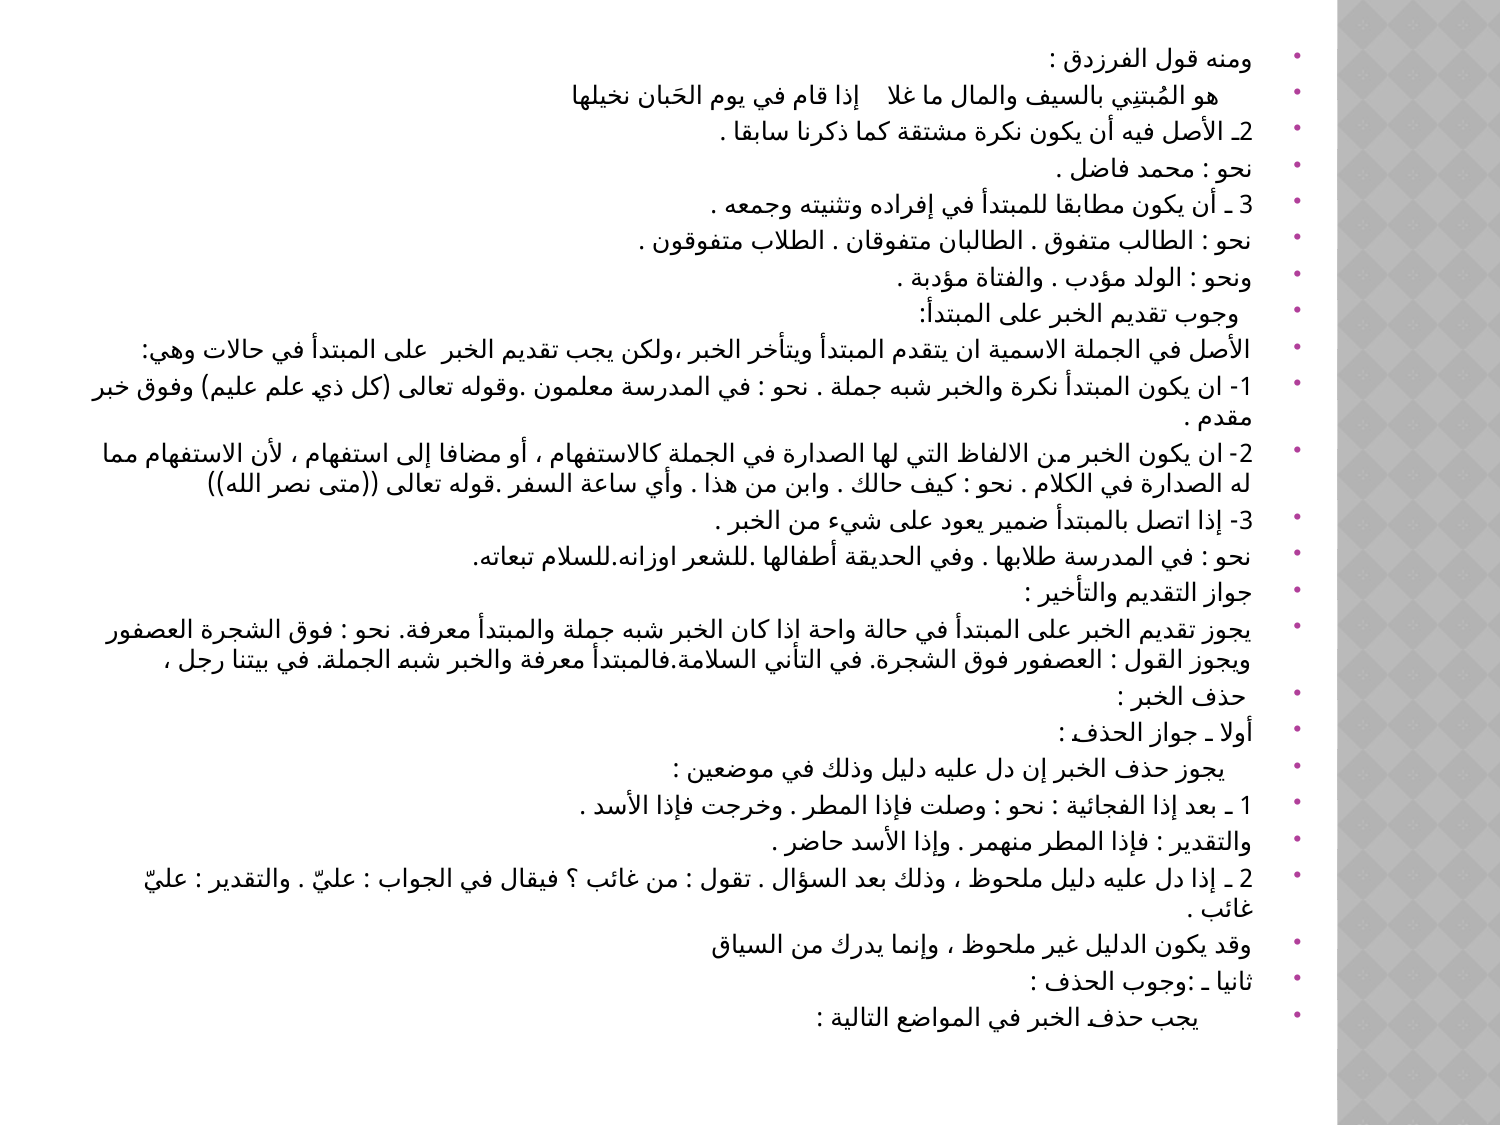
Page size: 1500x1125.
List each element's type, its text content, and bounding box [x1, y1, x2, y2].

list ومنه قول الفرزدق : هو المُبتنِي بالسيف والمال ما غلا إذا قام في يوم الحَبان نخيلها 2ـ الأصل فيه أن يكون نكرة مشتقة كما ذكرنا سابقا . نحو : محمد فاضل . 3 ـ أن يكون مطابقا للمبتدأ في إفراده وتثنيته وجمعه . نحو : الطالب متفوق . الطالبان متفوقان . الطلاب متفوقون . ونحو : الولد مؤدب . والفتاة مؤدبة . وجوب تقديم الخبر على المبتدأ: الأصل في الجملة الاسمية ان يتقدم المبتدأ ويتأخر الخبر ،ولكن يجب تقديم الخبر على المبتدأ في حالات وهي: 1- ان يكون المبتدأ نكرة والخبر شبه جملة . نحو : في المدرسة معلمون .وقوله تعالى (كل ذي علم عليم) وفوق خبر مقدم . 2- ان يكون الخبر من الالفاظ التي لها الصدارة في الجملة كالاستفهام ، أو مضافا إلى استفهام ، لأن الاستفهام مما له الصدارة في الكلام . نحو : كيف حالك . وابن من هذا . وأي ساعة السفر .قوله تعالى ((متى نصر الله)) 3- إذا اتصل بالمبتدأ ضمير يعود على شيء من الخبر . نحو : في المدرسة طلابها . وفي الحديقة أطفالها .للشعر اوزانه.للسلام تبعاته. جواز التقديم والتأخير : يجوز تقديم الخبر على المبتدأ في حالة واحة اذا كان الخبر شبه جملة والمبتدأ معرفة. نحو : فوق الشجرة العصفور ويجوز القول : العصفور فوق الشجرة. في التأني السلامة.فالمبتدأ معرفة والخبر شبه الجملة. في بيتنا رجل ، حذف الخبر : أولا ـ جواز الحذف : يجوز حذف الخبر إن دل عليه دليل وذلك في موضعين : 1 ـ بعد إذا الفجائية : نحو : وصلت فإذا المطر . وخرجت فإذا الأسد . والتقدير : فإذا المطر منهمر . وإذا الأسد حاضر . 2 ـ إذا دل عليه دليل ملحوظ ، وذلك بعد السؤال . تقول : من غائب ؟ فيقال في الجواب : عليّ . والتقدير : عليّ غائب . وقد يكون الدليل غير ملحوظ ، وإنما يدرك من السياق ثانيا ـ :وجوب الحذف : يجب حذف الخبر في المواضع التالية : [75, 35, 1313, 1059]
